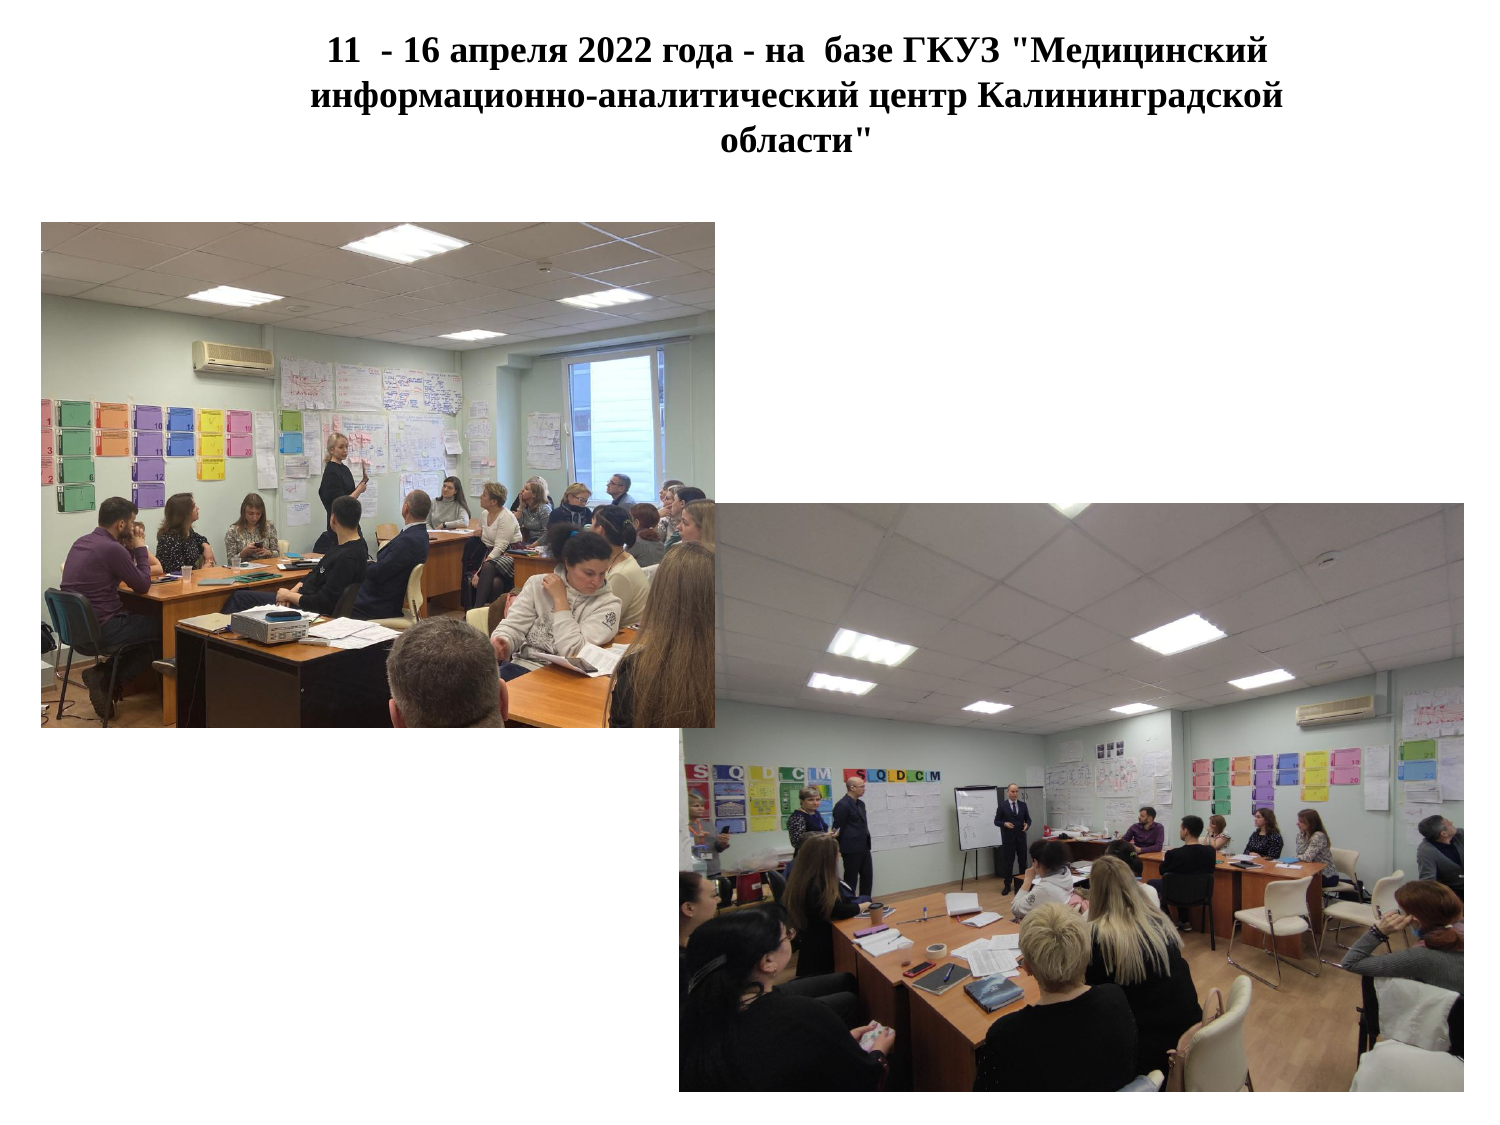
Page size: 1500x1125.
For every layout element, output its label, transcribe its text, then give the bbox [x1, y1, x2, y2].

picture [41, 222, 1464, 1092]
text_box 11 - 16 апреля 2022 года - на базе ГКУЗ "Медицинский информационно-аналитический центр Калининградской области" [289, 17, 1306, 168]
